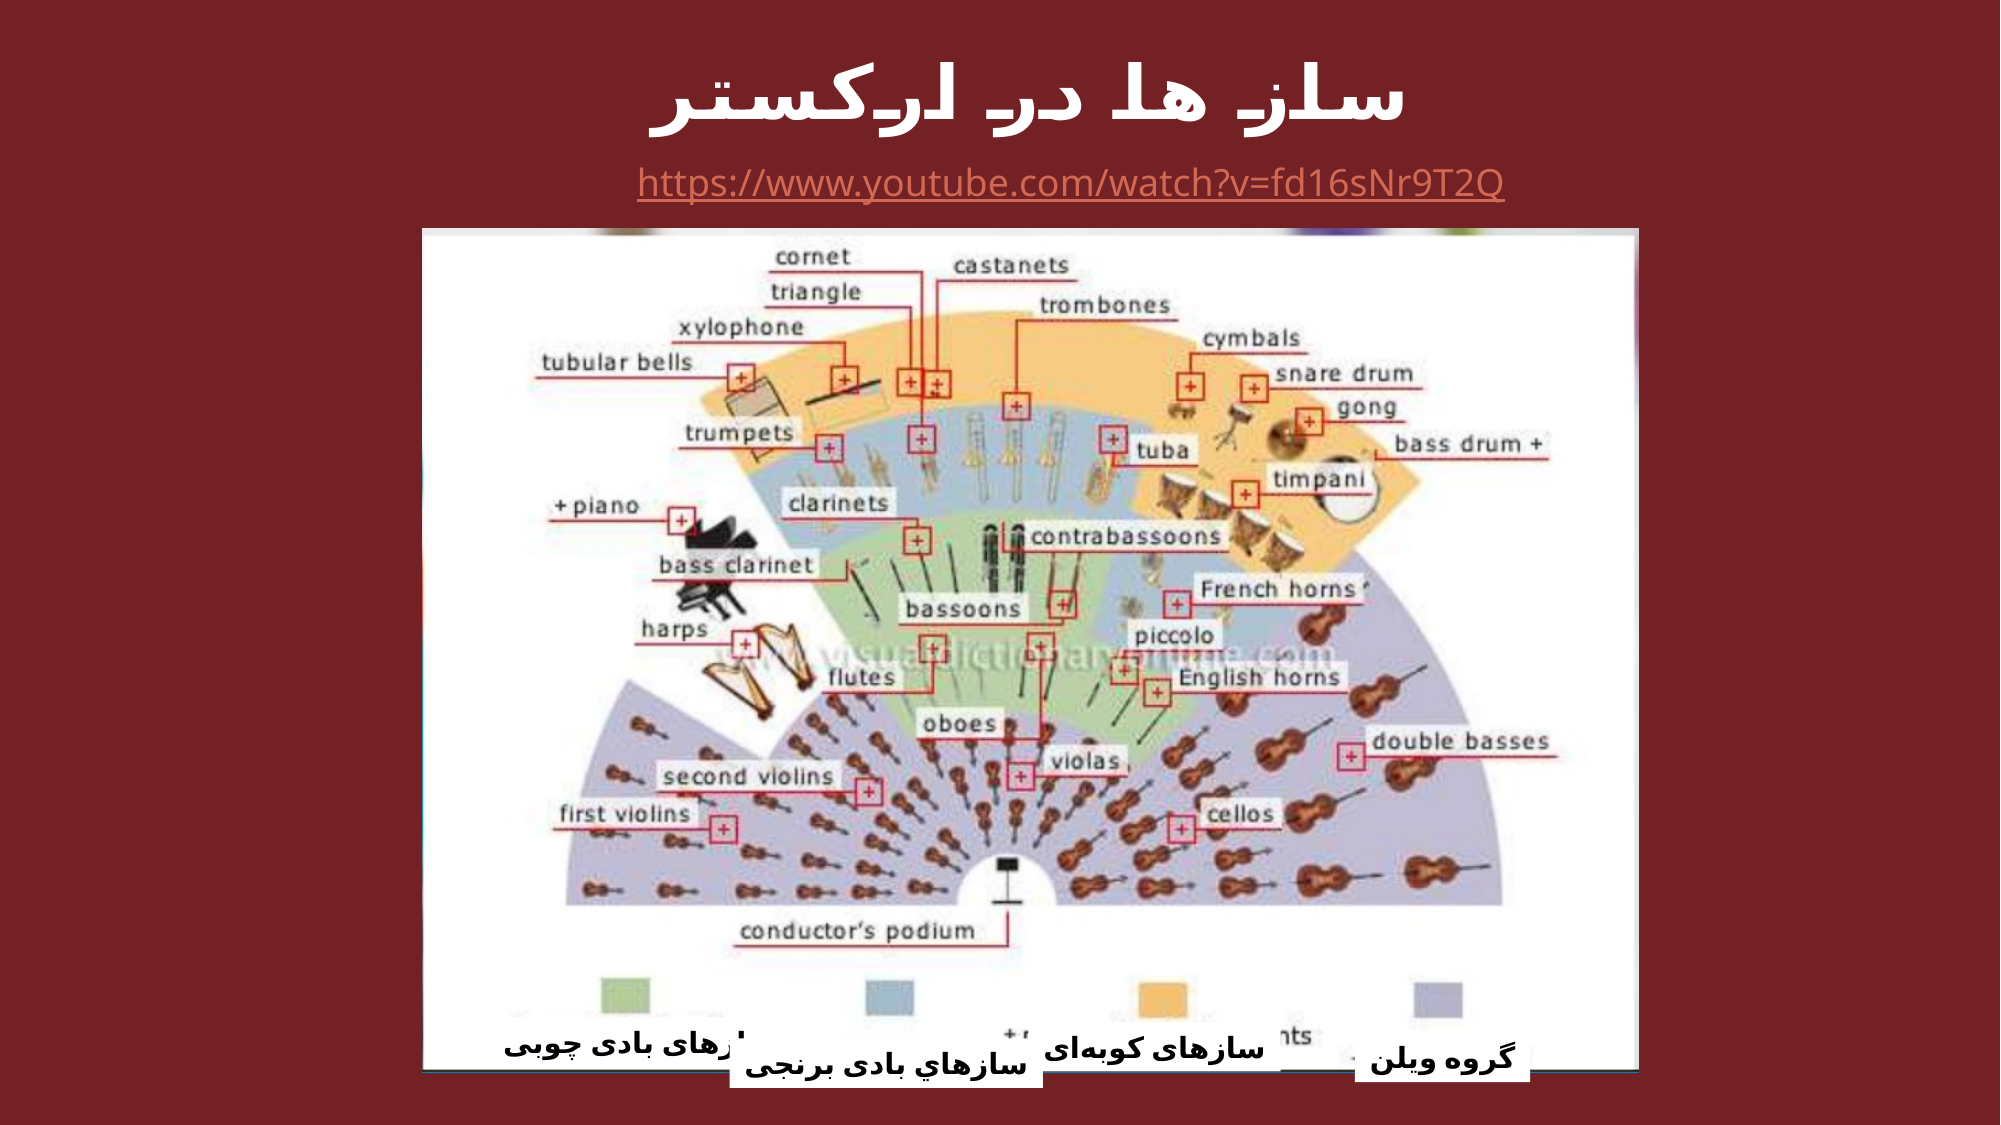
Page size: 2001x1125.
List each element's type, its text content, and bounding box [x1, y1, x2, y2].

text_box https://www.youtube.com/watch?v=fd16sNr9T2Q [622, 151, 1622, 218]
text_box سازهاي بادی برنجی [729, 1073, 1043, 1088]
title ساز ها در ارکستر [208, 44, 1853, 152]
text_box گروه ويلن [1354, 1073, 1531, 1083]
picture [422, 228, 1639, 1073]
